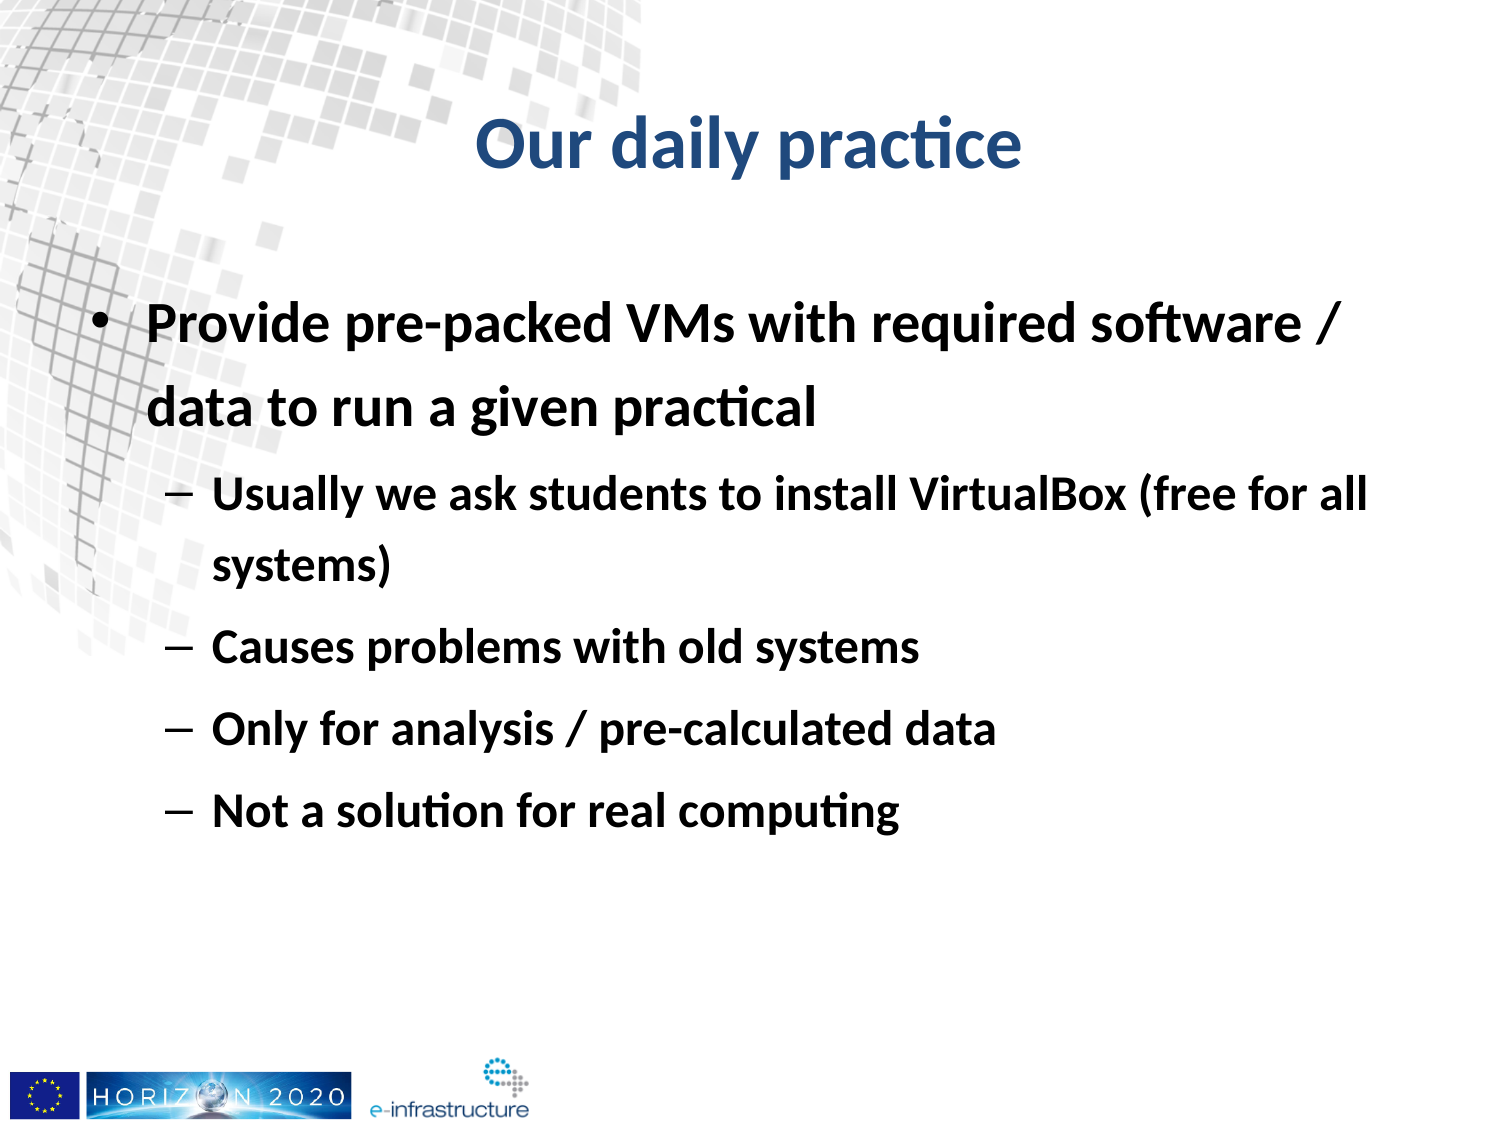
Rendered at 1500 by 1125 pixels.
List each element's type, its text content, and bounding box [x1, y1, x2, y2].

title Our daily practice [75, 45, 1425, 233]
picture [8, 1070, 352, 1120]
list Provide pre-packed VMs with required software / data to run a given practical Usually we ask students to install VirtualBox (free for all systems) Causes problems with old systems Only for analysis / pre-calculated data Not a solution for real computing [75, 262, 1425, 1005]
picture [366, 1053, 533, 1122]
